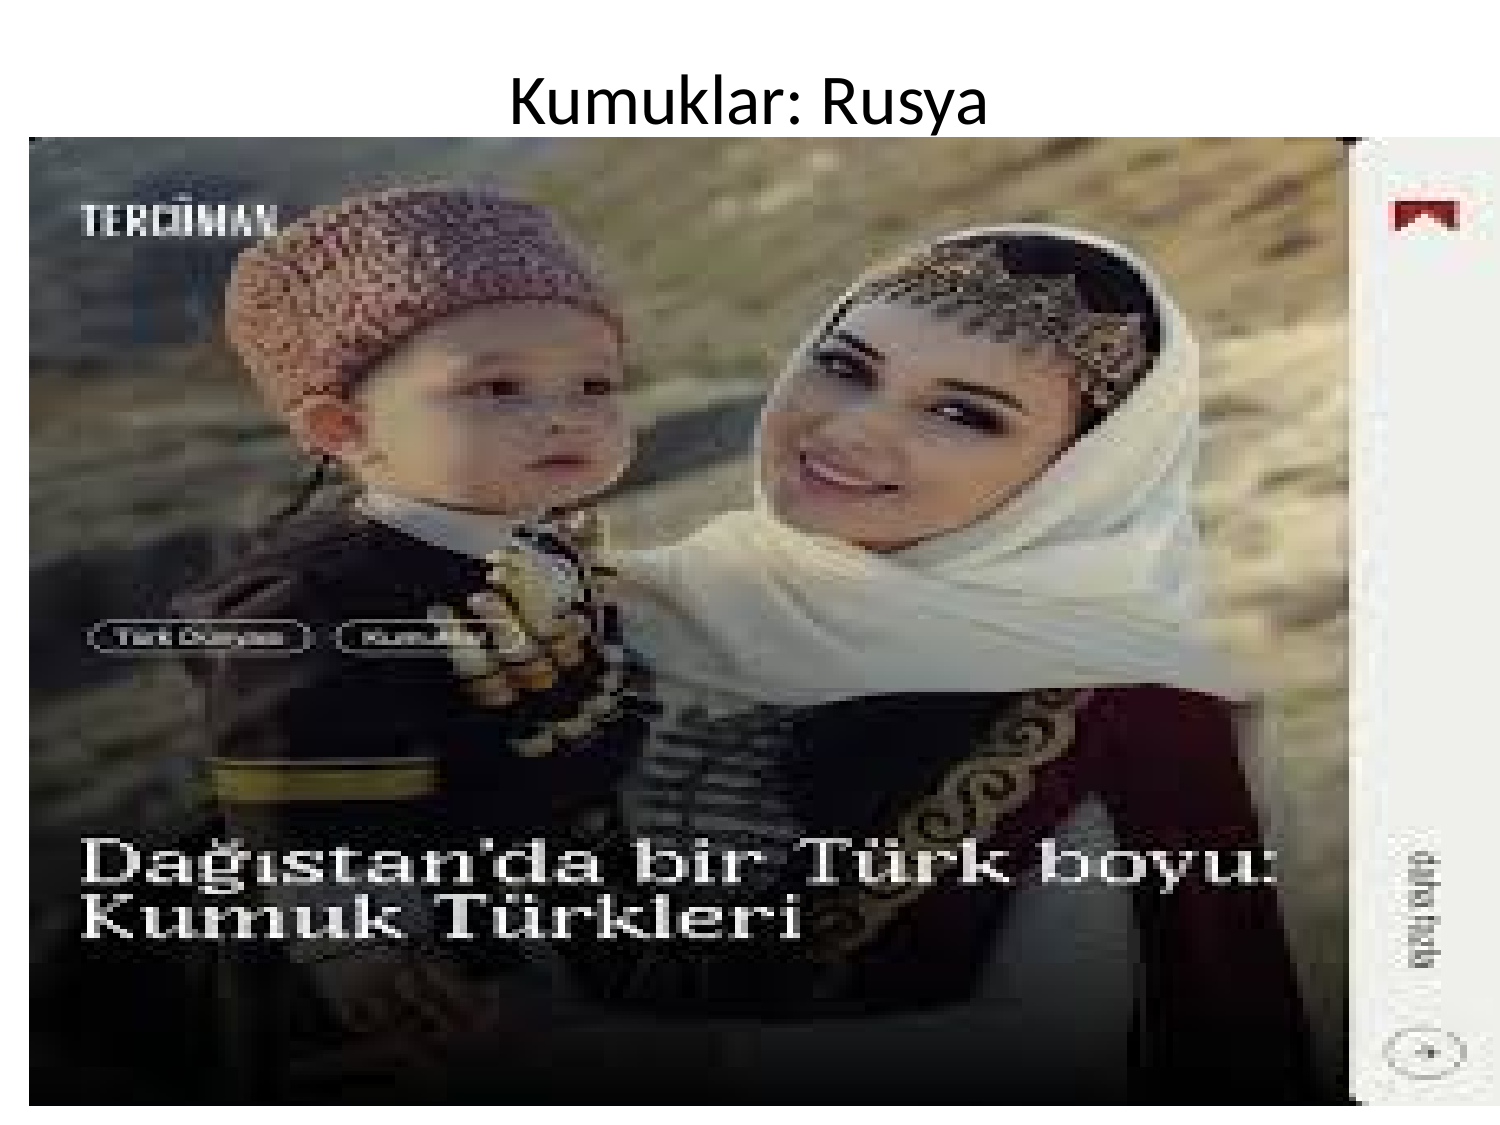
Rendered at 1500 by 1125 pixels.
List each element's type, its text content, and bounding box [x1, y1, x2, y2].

title Kumuklar: Rusya [75, 45, 1425, 135]
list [29, 136, 1500, 1107]
